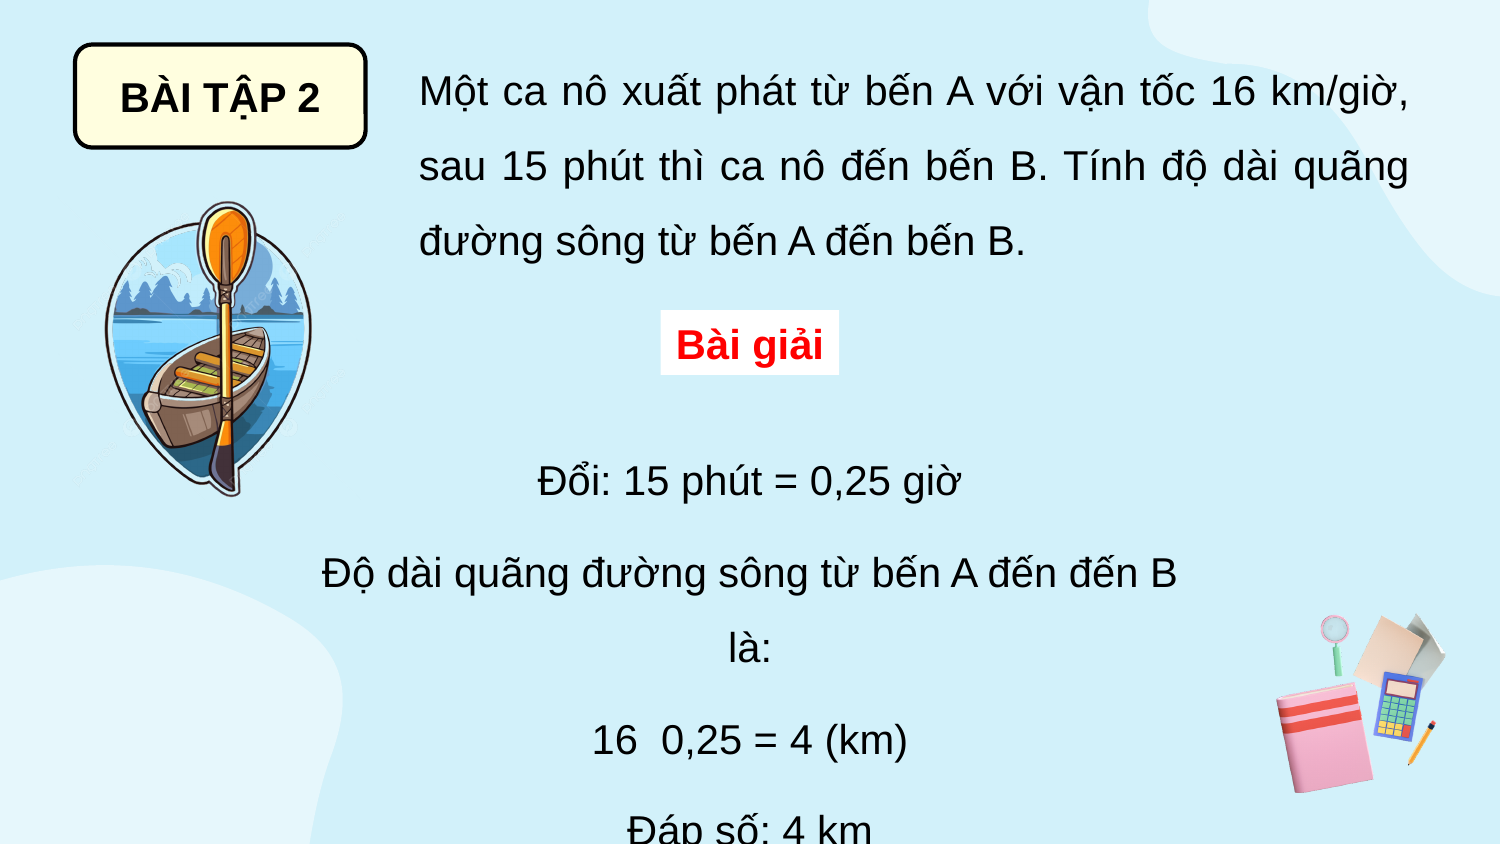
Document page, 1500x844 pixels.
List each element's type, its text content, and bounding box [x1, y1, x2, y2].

text_box [1276, 613, 1446, 793]
picture [54, 193, 366, 506]
text_box Bài giải [660, 310, 840, 375]
text_box Một ca nô xuất phát từ bến A với vận tốc 16 km/giờ, sau 15 phút thì ca nô đến bến B. Tính độ dài quãng đường sông từ bến A đến bến B. [404, 31, 1425, 271]
text_box BÀI TẬP 2 [72, 42, 368, 150]
